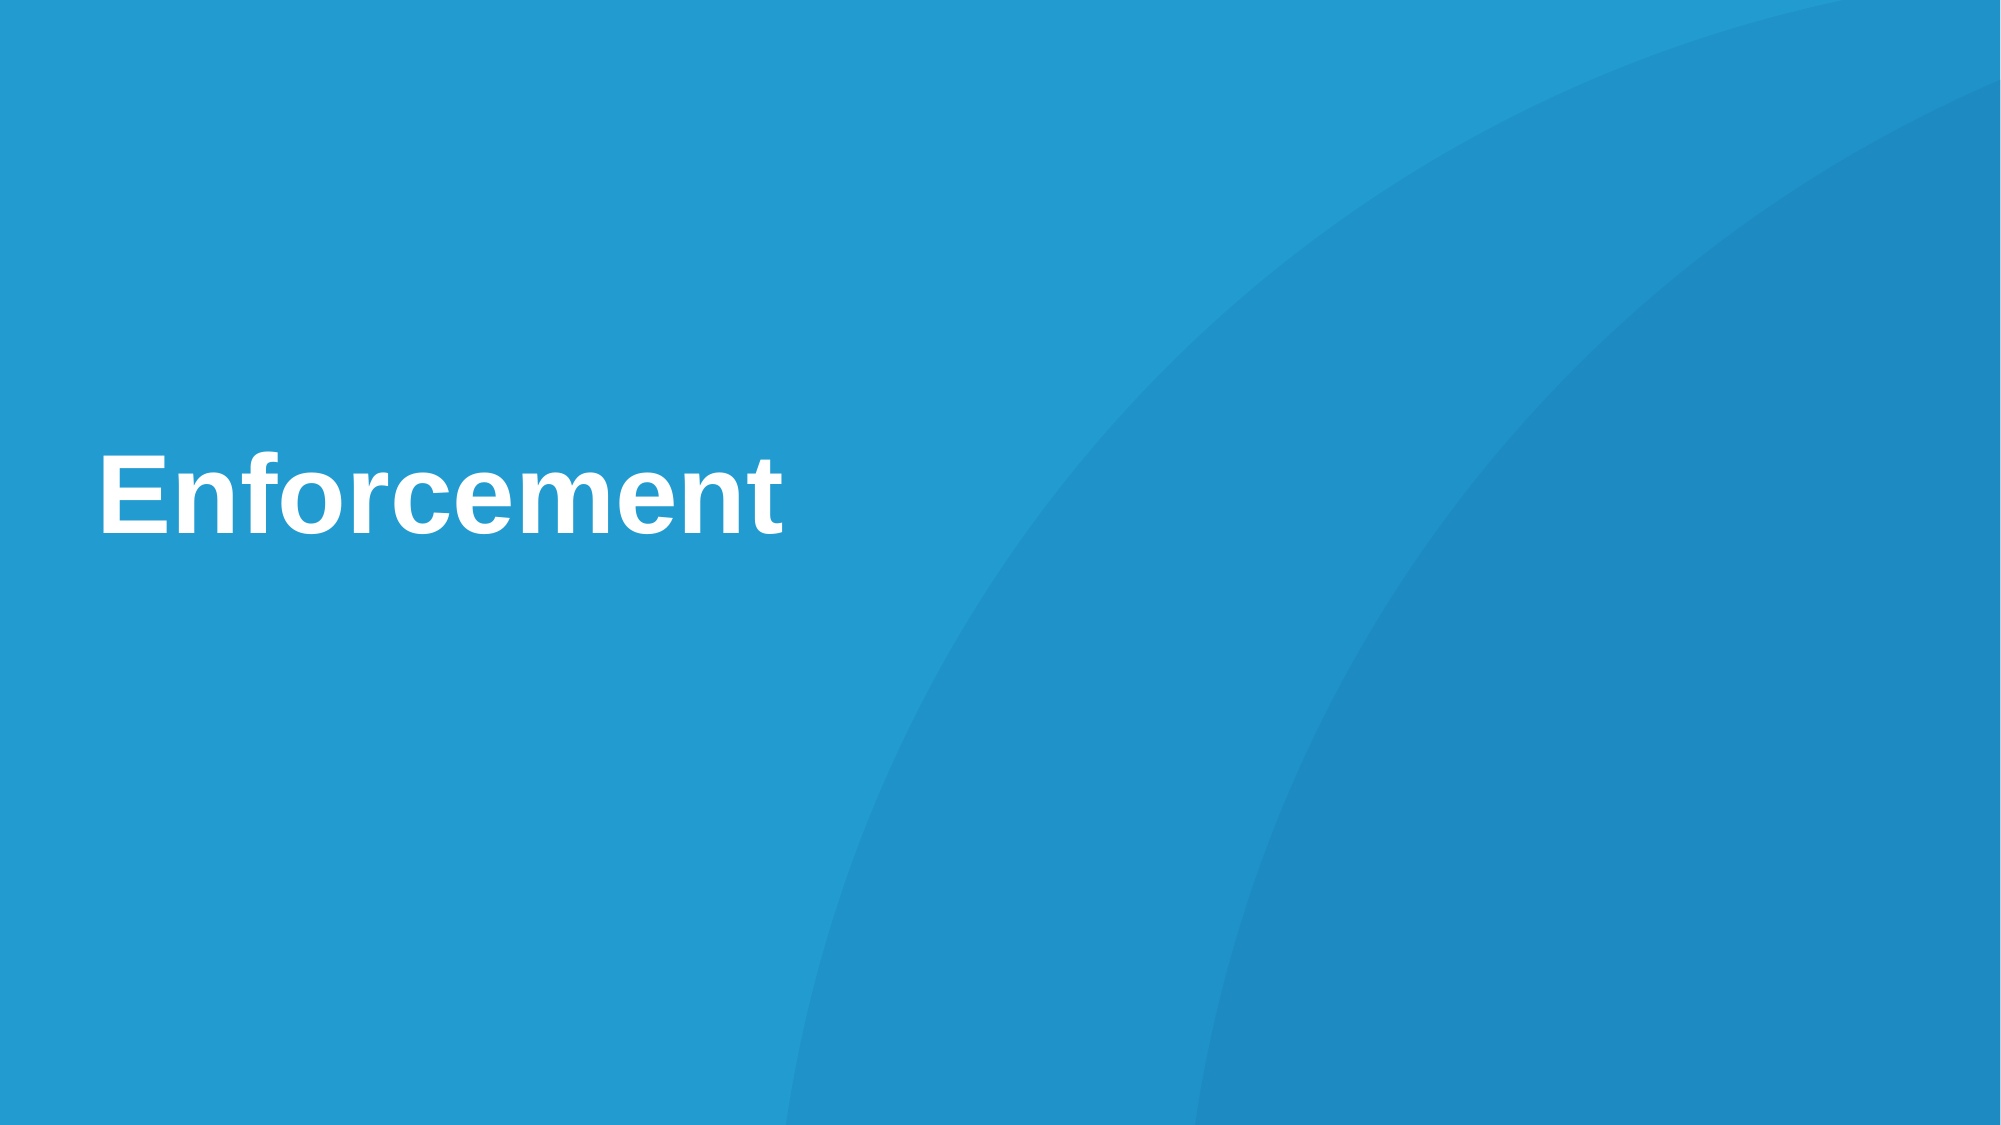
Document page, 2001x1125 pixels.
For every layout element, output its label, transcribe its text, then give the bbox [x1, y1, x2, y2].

subtitle Enforcement [82, 376, 1559, 771]
